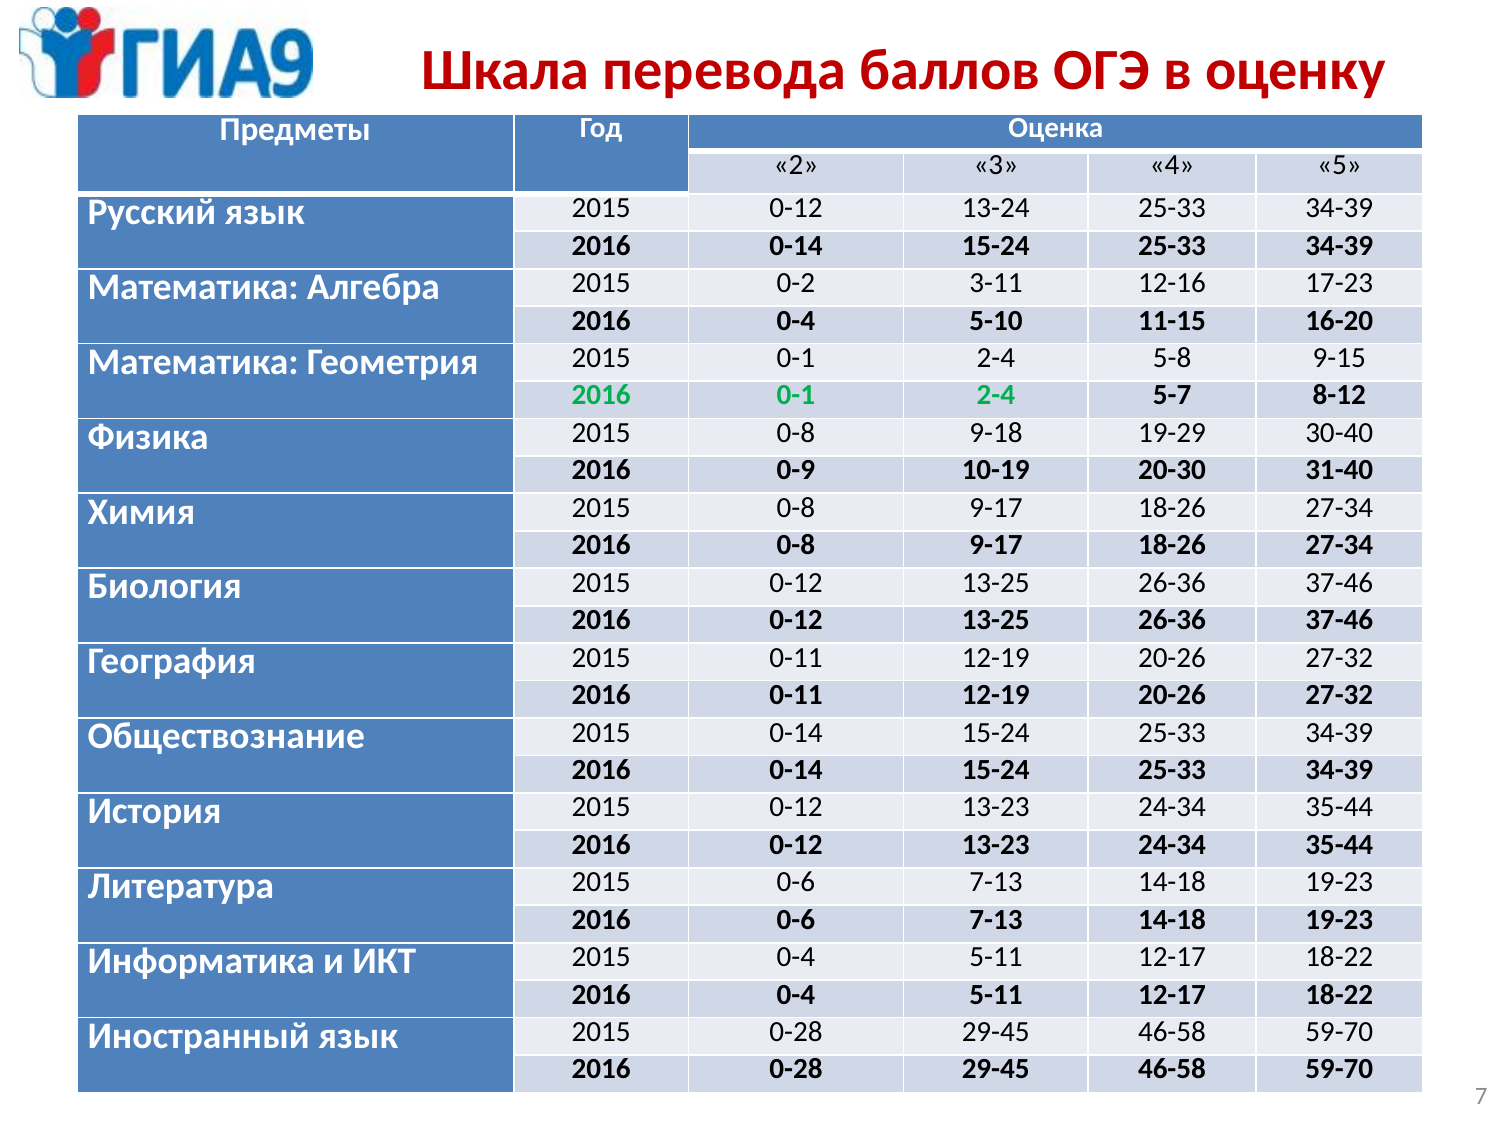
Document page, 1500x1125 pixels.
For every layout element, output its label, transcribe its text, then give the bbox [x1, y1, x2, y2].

table_cell 14-18 [1089, 869, 1255, 904]
table_cell «2» [689, 154, 903, 193]
table_cell 13-25 [904, 607, 1087, 642]
table_cell 29-45 [904, 1018, 1087, 1054]
table_cell 2016 [515, 981, 688, 1017]
table_cell 29-45 [904, 1056, 1087, 1092]
table_cell 16-20 [1257, 307, 1422, 343]
table_cell 0-6 [689, 869, 903, 904]
table_cell Физика [78, 419, 513, 492]
table_cell 46-58 [1089, 1056, 1255, 1092]
table_cell 15-24 [904, 719, 1087, 755]
table_header Оценка [689, 115, 1422, 148]
table_cell 27-32 [1257, 644, 1422, 680]
table_cell 0-12 [689, 831, 903, 867]
table_cell 46-58 [1089, 1018, 1255, 1054]
table_cell 25-33 [1089, 719, 1255, 755]
table_cell 10-19 [904, 457, 1087, 492]
table_cell Математика: Алгебра [78, 270, 513, 343]
table_cell 19-29 [1089, 419, 1255, 455]
table_cell 12-17 [1089, 981, 1255, 1017]
table_cell 31-40 [1257, 457, 1422, 492]
table_cell 27-32 [1257, 681, 1422, 717]
table_cell 9-18 [904, 419, 1087, 455]
table_cell 5-10 [904, 307, 1087, 343]
table_cell 34-39 [1257, 756, 1422, 792]
table_cell 17-23 [1257, 270, 1422, 305]
table_header Предметы [78, 115, 513, 191]
table_cell 0-14 [689, 232, 903, 268]
table_cell 0-11 [689, 644, 903, 680]
table_cell 0-9 [689, 457, 903, 492]
table_cell 5-7 [1089, 382, 1255, 418]
table_cell 13-24 [904, 195, 1087, 230]
table_cell 18-26 [1089, 532, 1255, 567]
table_cell 18-22 [1257, 944, 1422, 979]
table_cell Математика: Геометрия [78, 344, 513, 418]
table_cell 0-12 [689, 794, 903, 829]
table_cell 0-12 [689, 195, 903, 230]
text_box Шкала перевода баллов ОГЭ в оценку [360, 23, 1447, 109]
table_cell 13-25 [904, 569, 1087, 605]
table_cell 12-19 [904, 681, 1087, 717]
table_cell 25-33 [1089, 195, 1255, 230]
table_cell 12-19 [904, 644, 1087, 680]
table_cell Иностранный язык [78, 1018, 513, 1092]
table_cell 2015 [515, 419, 688, 455]
table_cell 24-34 [1089, 794, 1255, 829]
table_cell 2016 [515, 382, 688, 418]
table_cell 13-23 [904, 794, 1087, 829]
table_cell 15-24 [904, 232, 1087, 268]
table_cell 2015 [515, 569, 688, 605]
table_cell Обществознание [78, 719, 513, 792]
table_cell 0-1 [689, 344, 903, 380]
table_cell 7-13 [904, 906, 1087, 942]
table_cell 2016 [515, 307, 688, 343]
table_cell 2015 [515, 869, 688, 904]
table_cell 5-11 [904, 981, 1087, 1017]
table_cell 37-46 [1257, 607, 1422, 642]
table_cell 0-1 [689, 382, 903, 418]
table_cell 2016 [515, 906, 688, 942]
table_cell 11-15 [1089, 307, 1255, 343]
table_cell 13-23 [904, 831, 1087, 867]
table_cell 0-6 [689, 906, 903, 942]
picture [19, 7, 314, 98]
table_cell 0-4 [689, 307, 903, 343]
table_cell 2-4 [904, 344, 1087, 380]
table_cell 35-44 [1257, 794, 1422, 829]
table_cell 2016 [515, 457, 688, 492]
table_cell 2016 [515, 1056, 688, 1092]
table_cell 9-15 [1257, 344, 1422, 380]
table_cell 2016 [515, 532, 688, 567]
table_cell 2016 [515, 681, 688, 717]
table_cell 12-17 [1089, 944, 1255, 979]
table_cell 0-4 [689, 981, 903, 1017]
table_cell 0-2 [689, 270, 903, 305]
table_cell 2016 [515, 232, 688, 268]
table_cell 59-70 [1257, 1018, 1422, 1054]
table_cell 19-23 [1257, 906, 1422, 942]
table_cell 7-13 [904, 869, 1087, 904]
table_cell 9-17 [904, 532, 1087, 567]
table_cell Литература [78, 869, 513, 942]
table_cell 34-39 [1257, 232, 1422, 268]
table_cell 9-17 [904, 494, 1087, 530]
table_cell История [78, 794, 513, 867]
table_cell 2-4 [904, 382, 1087, 418]
table_cell 0-14 [689, 756, 903, 792]
table_cell 27-34 [1257, 494, 1422, 530]
table_cell Русский язык [78, 197, 513, 268]
table_cell 0-8 [689, 532, 903, 567]
table_cell 2015 [515, 494, 688, 530]
table_cell 0-28 [689, 1056, 903, 1092]
table_cell Информатика и ИКТ [78, 944, 513, 1017]
table_cell 27-34 [1257, 532, 1422, 567]
table_cell 2016 [515, 607, 688, 642]
table_cell 2015 [515, 344, 688, 380]
table_cell 18-26 [1089, 494, 1255, 530]
table_header Год [515, 115, 688, 191]
table_cell 2015 [515, 197, 688, 230]
table_cell 2015 [515, 719, 688, 755]
table_cell 34-39 [1257, 195, 1422, 230]
table_cell 30-40 [1257, 419, 1422, 455]
table_cell 26-36 [1089, 569, 1255, 605]
table_cell «3» [904, 154, 1087, 193]
table_cell 0-12 [689, 569, 903, 605]
table_cell 25-33 [1089, 232, 1255, 268]
table_cell 18-22 [1257, 981, 1422, 1017]
table_cell 20-30 [1089, 457, 1255, 492]
table_cell Биология [78, 569, 513, 642]
table_cell 2015 [515, 944, 688, 979]
table_cell География [78, 644, 513, 717]
table_cell 20-26 [1089, 644, 1255, 680]
table_cell 2015 [515, 794, 688, 829]
table_cell 2015 [515, 270, 688, 305]
table_cell 5-8 [1089, 344, 1255, 380]
table_cell 20-26 [1089, 681, 1255, 717]
table_cell 3-11 [904, 270, 1087, 305]
table_cell 0-12 [689, 607, 903, 642]
table_cell 35-44 [1257, 831, 1422, 867]
table_cell 2016 [515, 831, 688, 867]
table_cell 19-23 [1257, 869, 1422, 904]
table_cell 8-12 [1257, 382, 1422, 418]
table_cell 37-46 [1257, 569, 1422, 605]
table_cell 0-14 [689, 719, 903, 755]
table_cell 25-33 [1089, 756, 1255, 792]
table_cell 12-16 [1089, 270, 1255, 305]
table_cell 24-34 [1089, 831, 1255, 867]
table_cell 5-11 [904, 944, 1087, 979]
table_cell 2015 [515, 644, 688, 680]
table_cell 0-8 [689, 419, 903, 455]
table_cell 0-28 [689, 1018, 903, 1054]
table_cell 0-8 [689, 494, 903, 530]
table_cell 59-70 [1257, 1056, 1422, 1092]
table_cell 15-24 [904, 756, 1087, 792]
slide_number 7 [1440, 1065, 1500, 1125]
table_cell «5» [1257, 154, 1422, 193]
table_cell 2015 [515, 1018, 688, 1054]
table_cell 0-11 [689, 681, 903, 717]
table_cell 14-18 [1089, 906, 1255, 942]
table_cell 2016 [515, 756, 688, 792]
table_cell «4» [1089, 154, 1255, 193]
table_cell 26-36 [1089, 607, 1255, 642]
table_cell 34-39 [1257, 719, 1422, 755]
table_cell Химия [78, 494, 513, 567]
table_cell 0-4 [689, 944, 903, 979]
